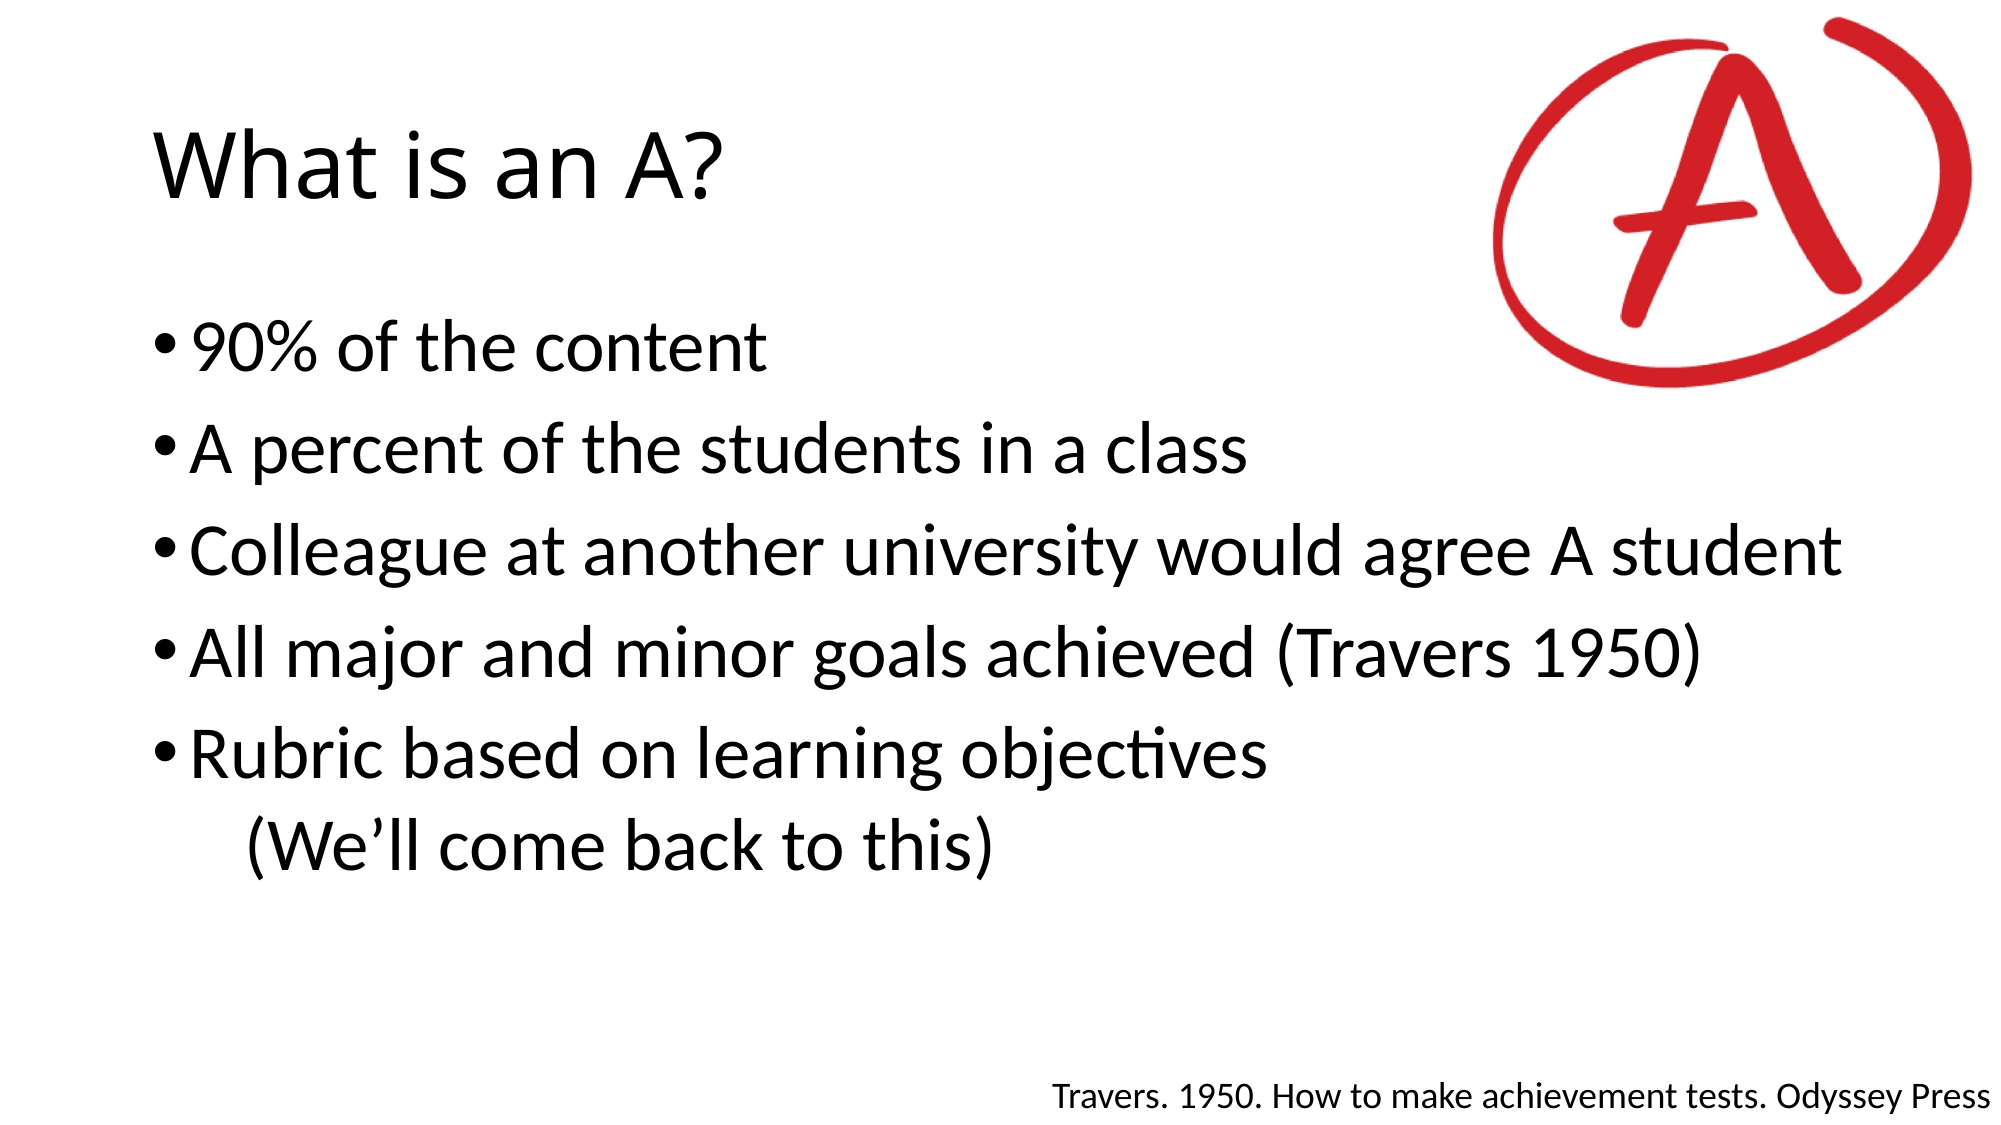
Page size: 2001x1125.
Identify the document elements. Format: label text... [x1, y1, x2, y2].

text_box Travers. 1950. How to make achievement tests. Odyssey Press [1037, 1063, 2000, 1124]
picture [1453, 0, 2000, 420]
title What is an A? [137, 59, 1453, 278]
list 90% of the content A percent of the students in a class Colleague at another university would agree A student All major and minor goals achieved (Travers 1950) Rubric based on learning objectives (We’ll come back to this) [137, 299, 1863, 1014]
